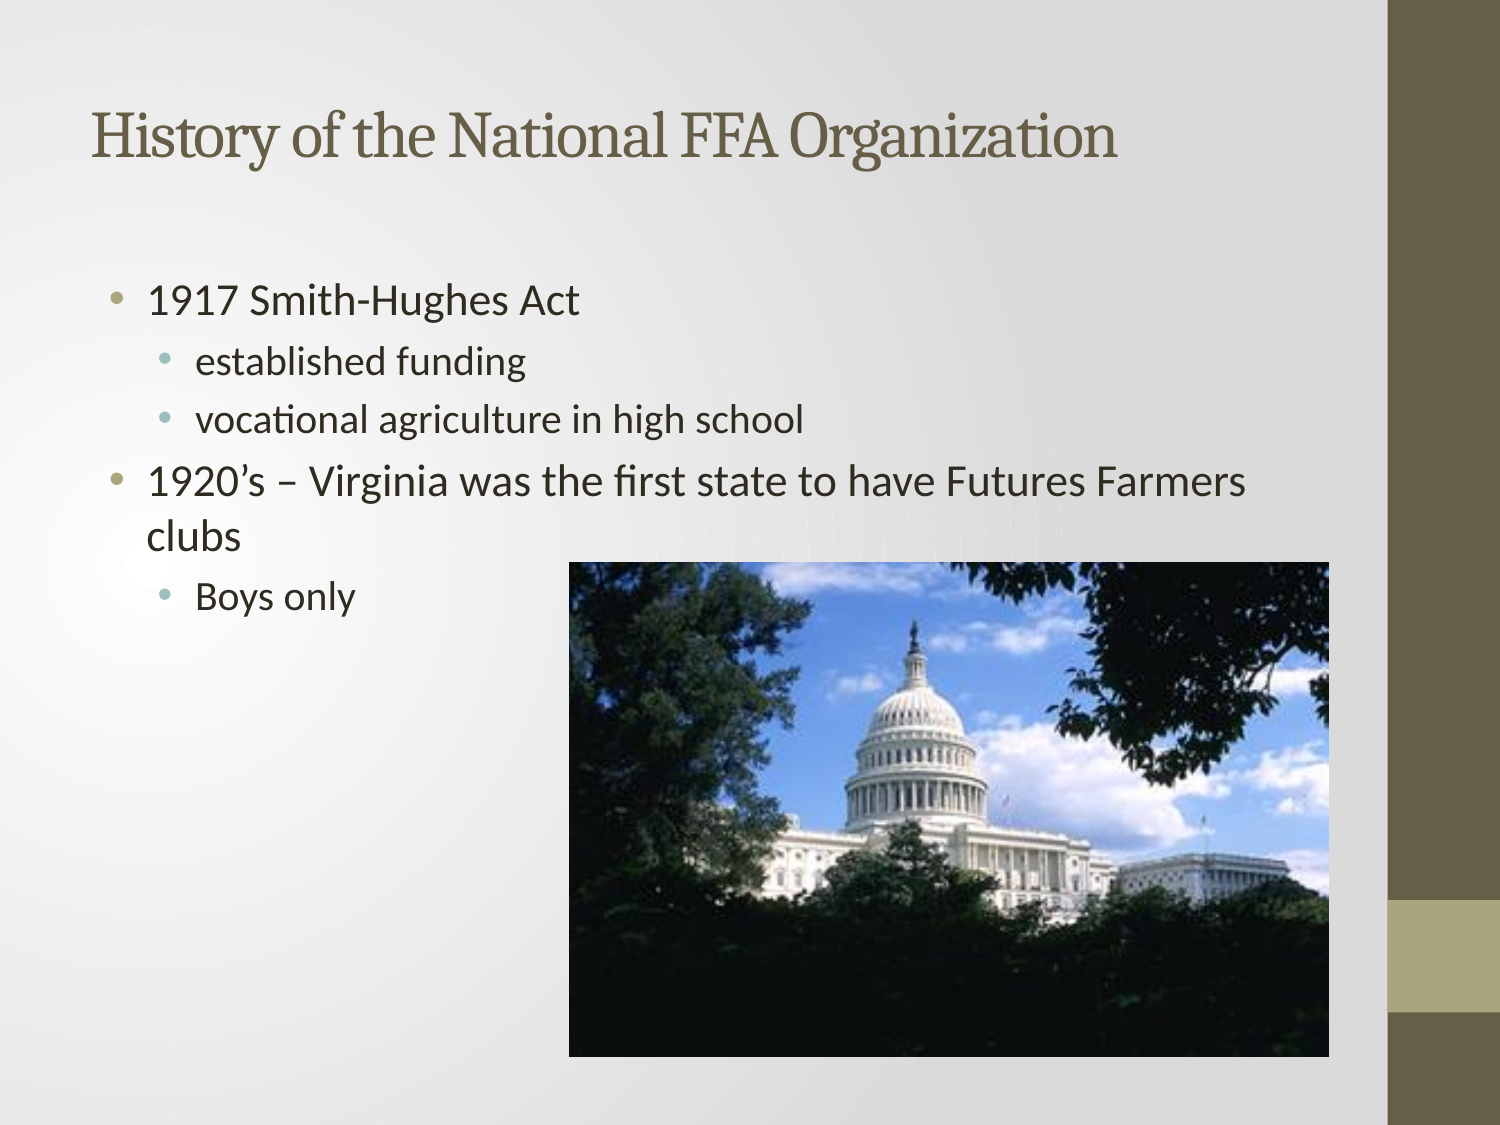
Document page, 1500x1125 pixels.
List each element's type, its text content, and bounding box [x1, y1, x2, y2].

title History of the National FFA Organization [75, 37, 1325, 225]
list 1917 Smith-Hughes Act established funding vocational agriculture in high school 1920’s – Virginia was the first state to have Futures Farmers clubs Boys only [75, 262, 1325, 1050]
picture [568, 561, 1329, 1057]
